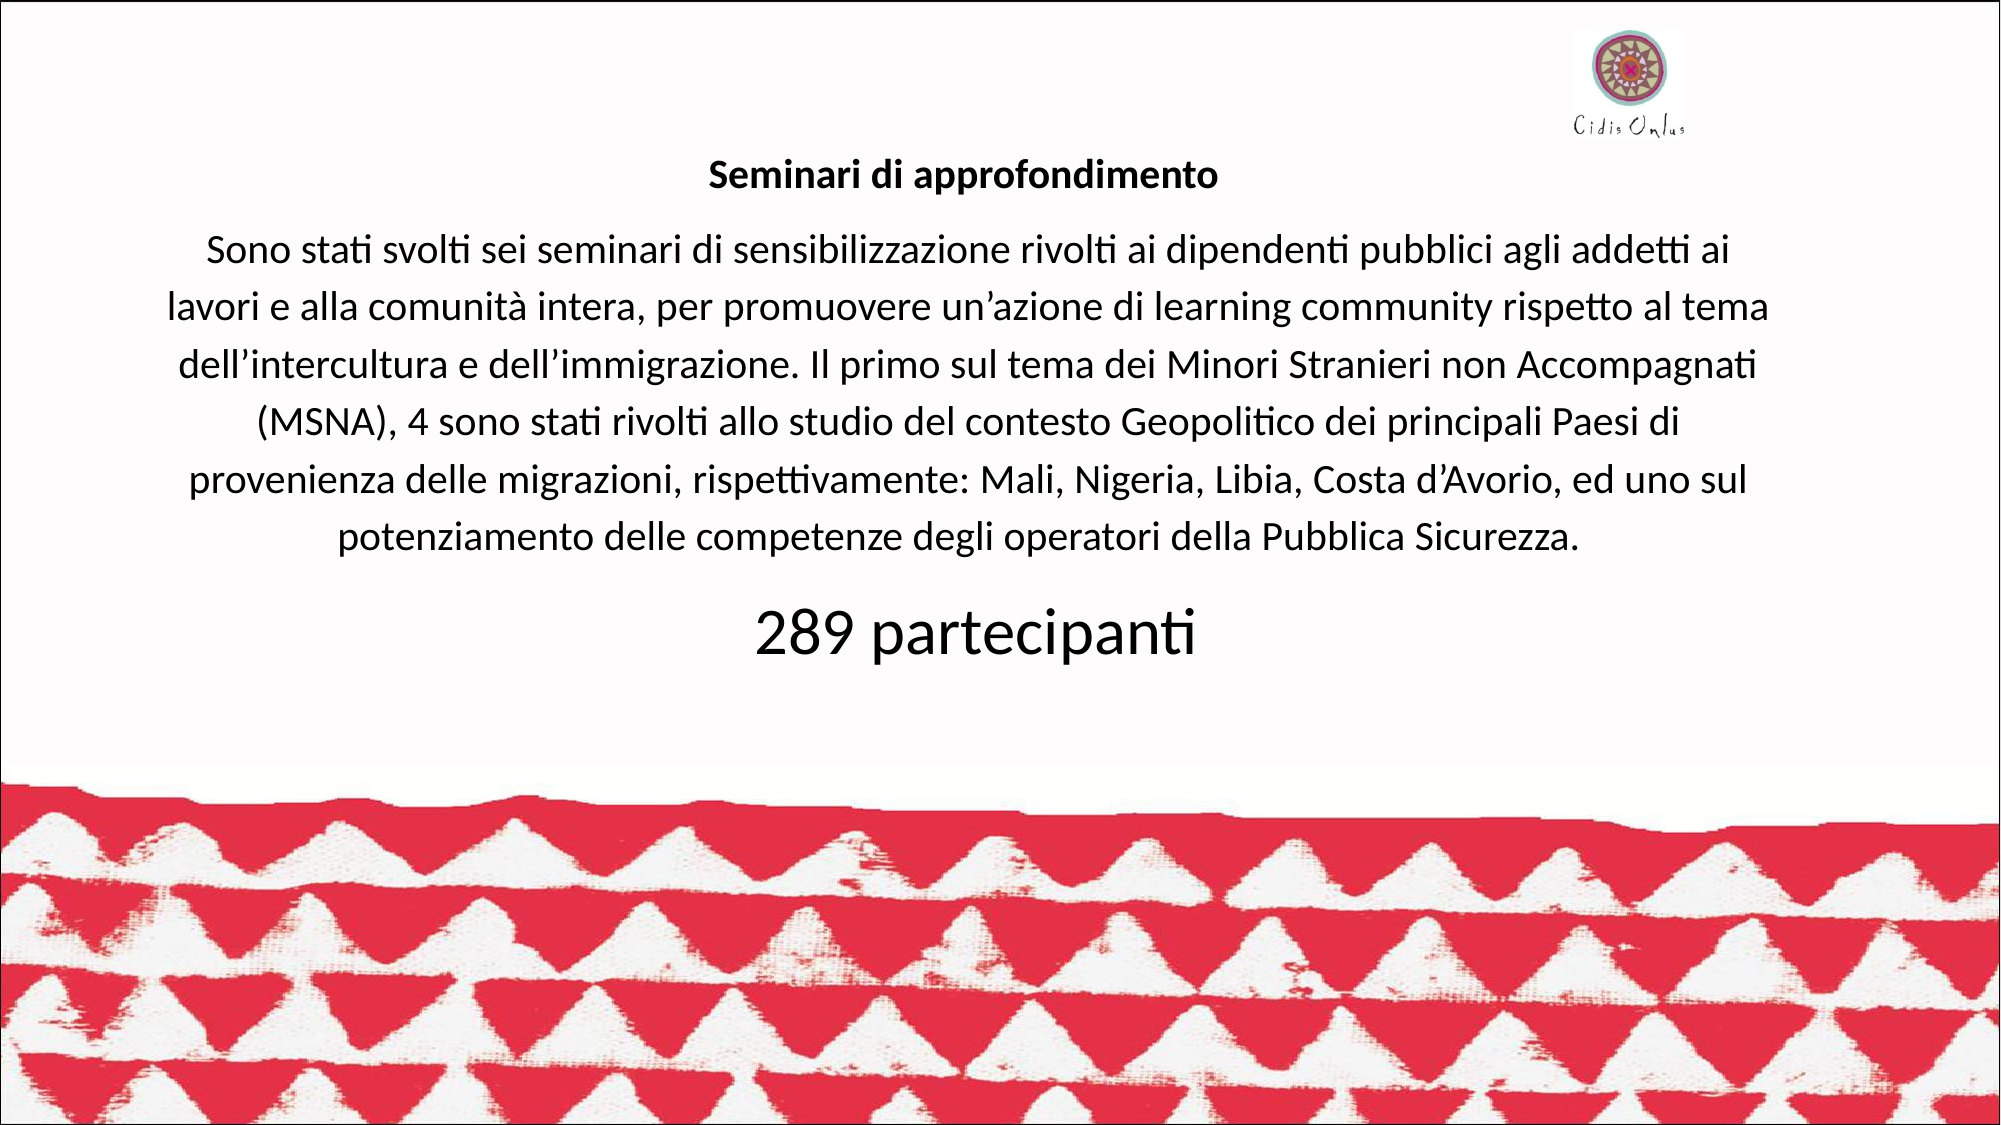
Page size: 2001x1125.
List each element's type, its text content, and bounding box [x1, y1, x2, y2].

picture [0, 0, 2001, 1125]
text_box Seminari di approfondimento Sono stati svolti sei seminari di sensibilizzazione rivolti ai dipendenti pubblici agli addetti ai lavori e alla comunità intera, per promuovere un’azione di learning community rispetto al tema dell’intercultura e dell’immigrazione. Il primo sul tema dei Minori Stranieri non Accompagnati (MSNA), 4 sono stati rivolti allo studio del contesto Geopolitico dei principali Paesi di provenienza delle migrazioni, rispettivamente: Mali, Nigeria, Libia, Costa d’Avorio, ed uno sul potenziamento delle competenze degli operatori della Pubblica Sicurezza. 289 partecipanti [109, 78, 1828, 676]
